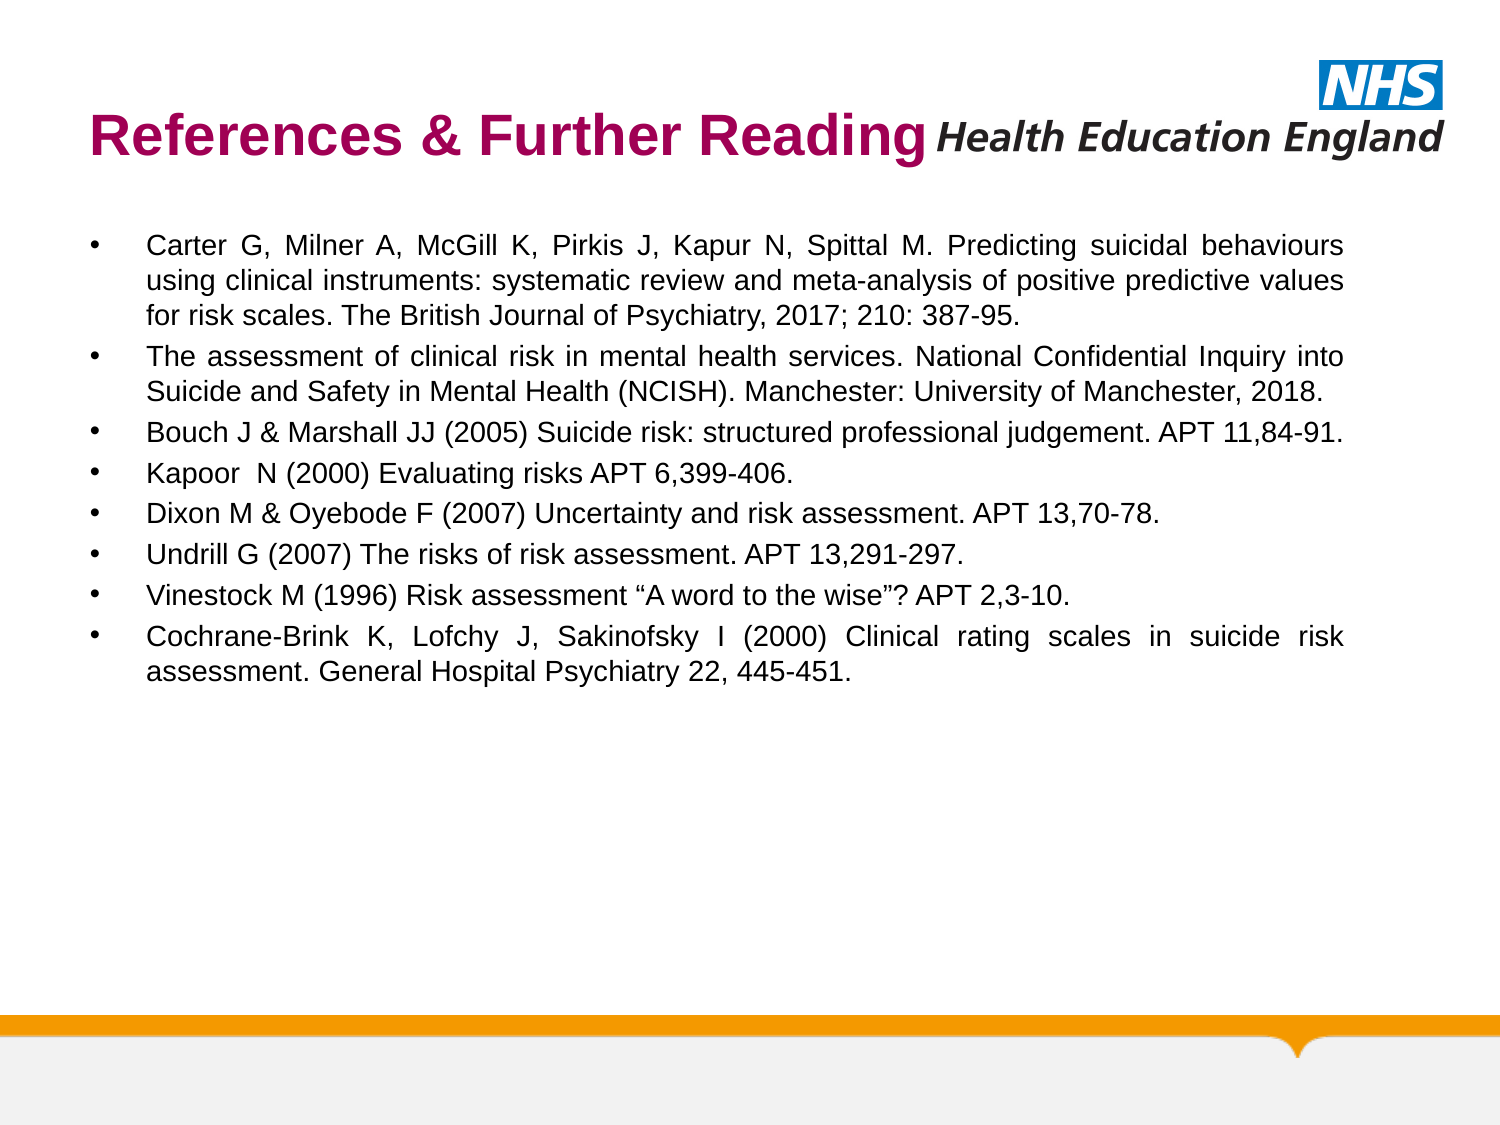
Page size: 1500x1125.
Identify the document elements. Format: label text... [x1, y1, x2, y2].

list Carter G, Milner A, McGill K, Pirkis J, Kapur N, Spittal M. Predicting suicidal behaviours using clinical instruments: systematic review and meta-analysis of positive predictive values for risk scales. The British Journal of Psychiatry, 2017; 210: 387-95. The assessment of clinical risk in mental health services. National Confidential Inquiry into Suicide and Safety in Mental Health (NCISH). Manchester: University of Manchester, 2018. Bouch J & Marshall JJ (2005) Suicide risk: structured professional judgement. APT 11,84-91. Kapoor N (2000) Evaluating risks APT 6,399-406. Dixon M & Oyebode F (2007) Uncertainty and risk assessment. APT 13,70-78. Undrill G (2007) The risks of risk assessment. APT 13,291-297. Vinestock M (1996) Risk assessment “A word to the wise”? APT 2,3-10. Cochrane-Brink K, Lofchy J, Sakinofsky I (2000) Clinical rating scales in suicide risk assessment. General Hospital Psychiatry 22, 445-451. [75, 219, 1361, 830]
picture [936, 59, 1445, 161]
title References & Further Reading [75, 89, 1350, 201]
